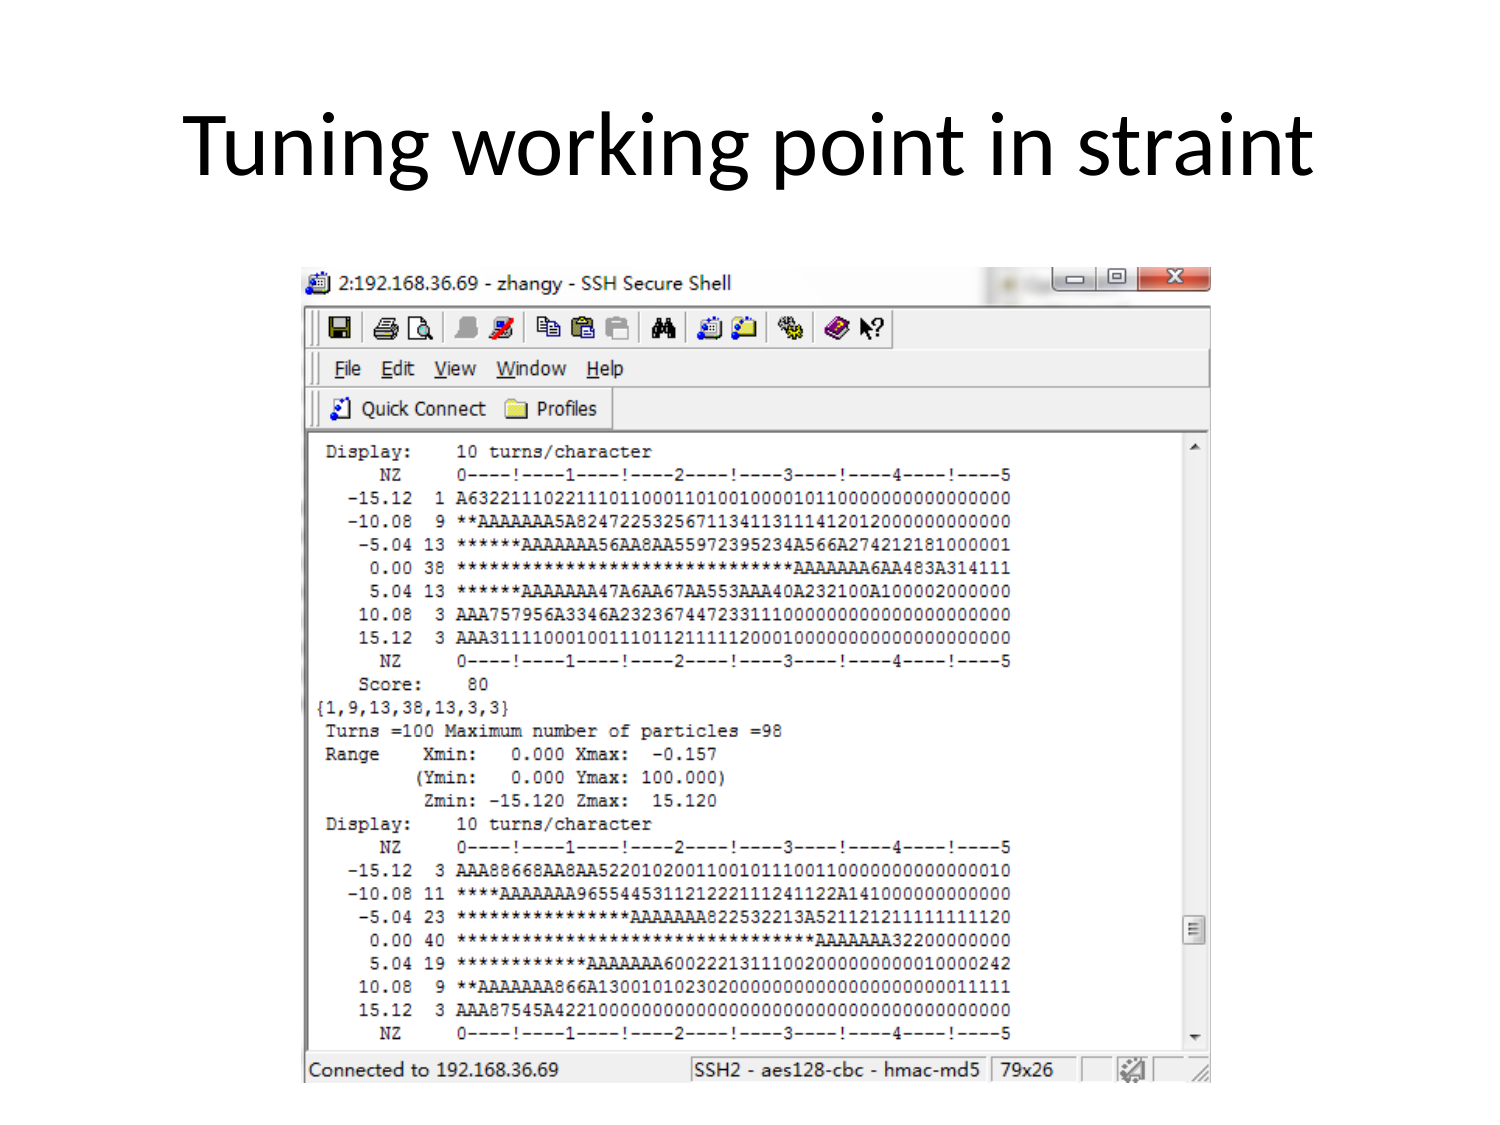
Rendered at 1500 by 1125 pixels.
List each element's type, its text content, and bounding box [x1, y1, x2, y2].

title Tuning working point in straint [75, 45, 1425, 233]
picture [300, 266, 1211, 1084]
